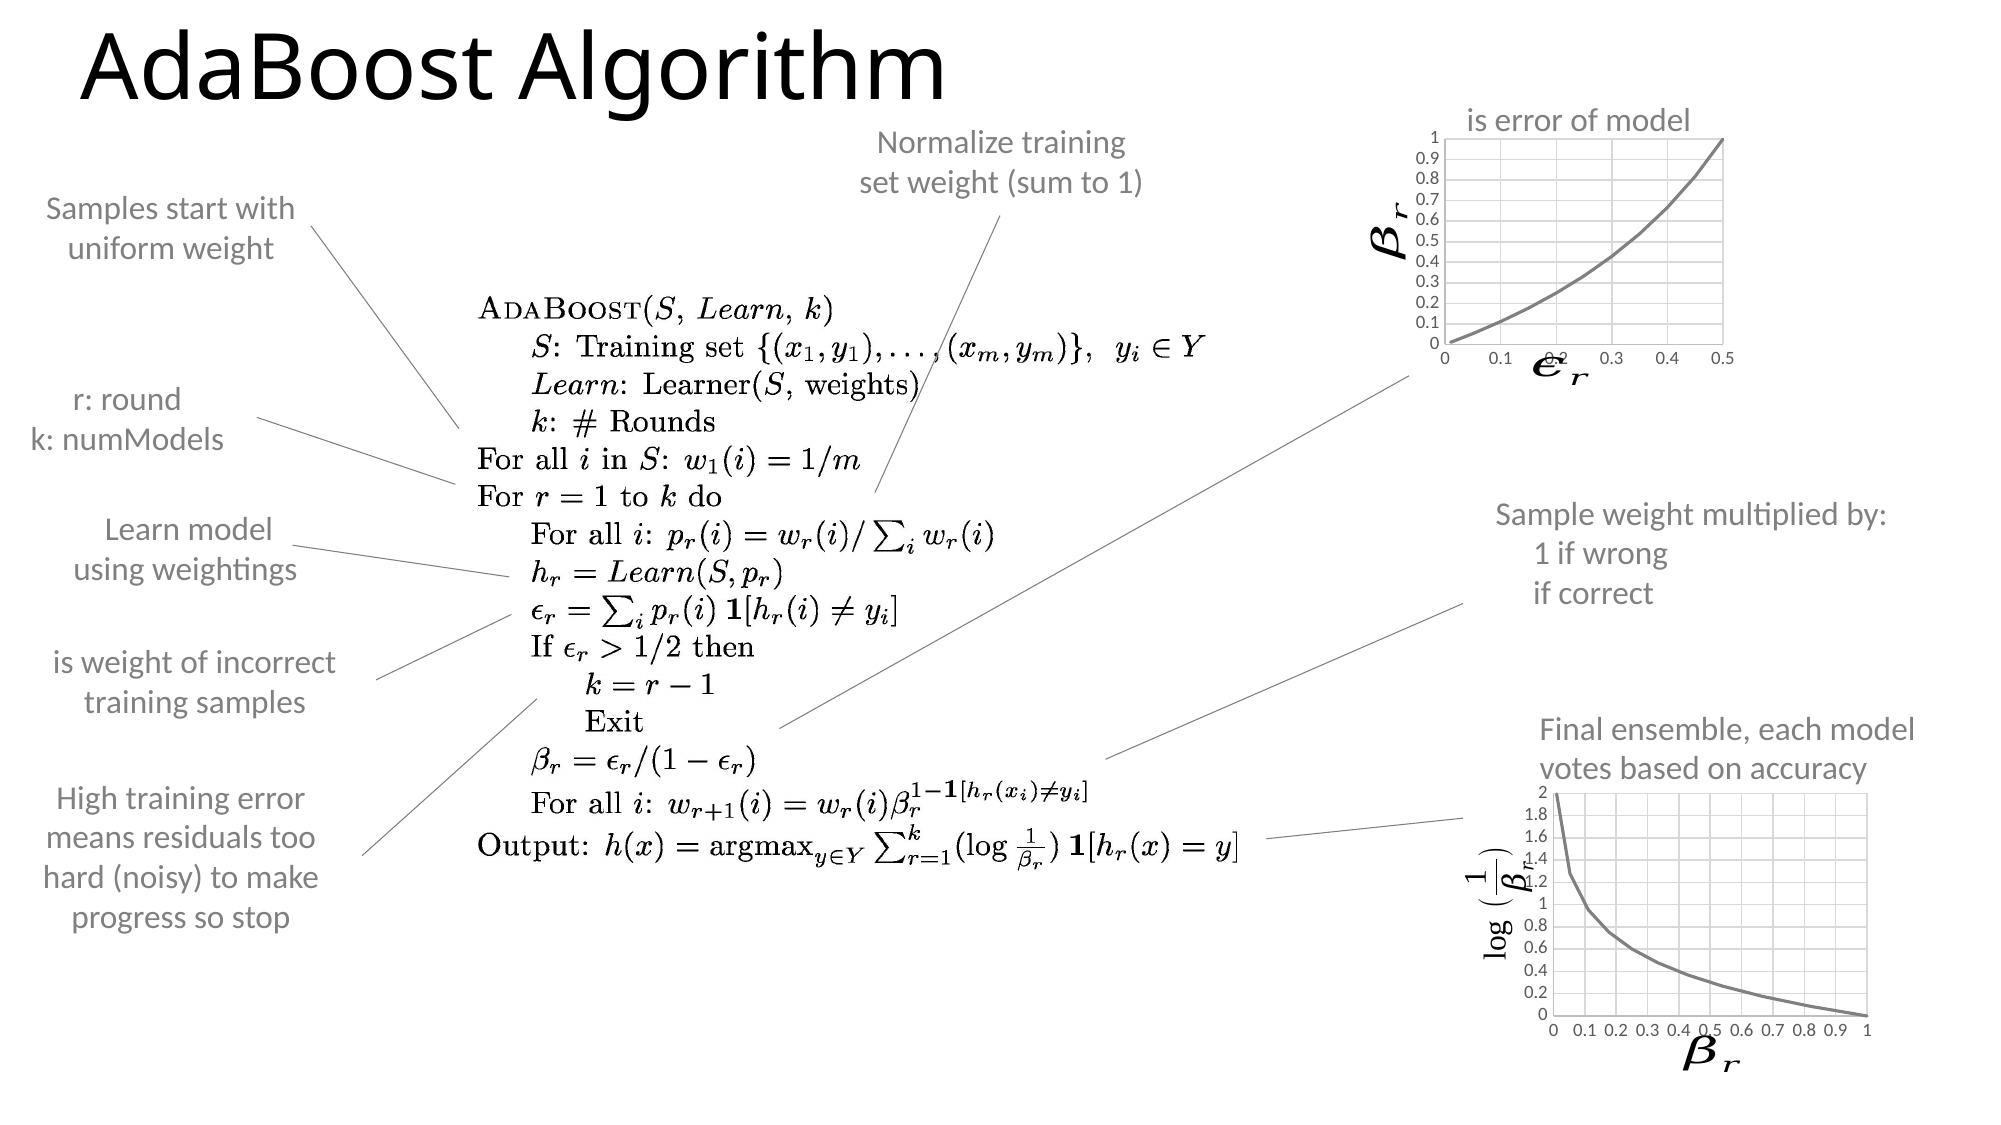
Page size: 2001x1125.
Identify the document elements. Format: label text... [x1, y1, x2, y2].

picture [431, 199, 1271, 971]
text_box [1266, 818, 1464, 839]
text_box r: round k: numModels [0, 370, 257, 465]
chart [1516, 778, 1880, 1047]
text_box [256, 417, 456, 485]
text_box Final ensemble, each model votes based on accuracy [1524, 699, 1973, 794]
text_box Normalize training set weight (sum to 1) [839, 112, 1164, 199]
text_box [362, 698, 537, 857]
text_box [779, 375, 1410, 729]
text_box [874, 215, 1001, 375]
text_box Samples start with uniform weight [31, 178, 311, 274]
chart [1409, 124, 1742, 375]
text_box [292, 545, 510, 577]
text_box AdaBoost Algorithm [65, 13, 1910, 169]
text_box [312, 226, 459, 429]
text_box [1105, 603, 1463, 760]
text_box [376, 614, 512, 681]
text_box High training error means residuals too hard (noisy) to make progress so stop [0, 768, 363, 943]
